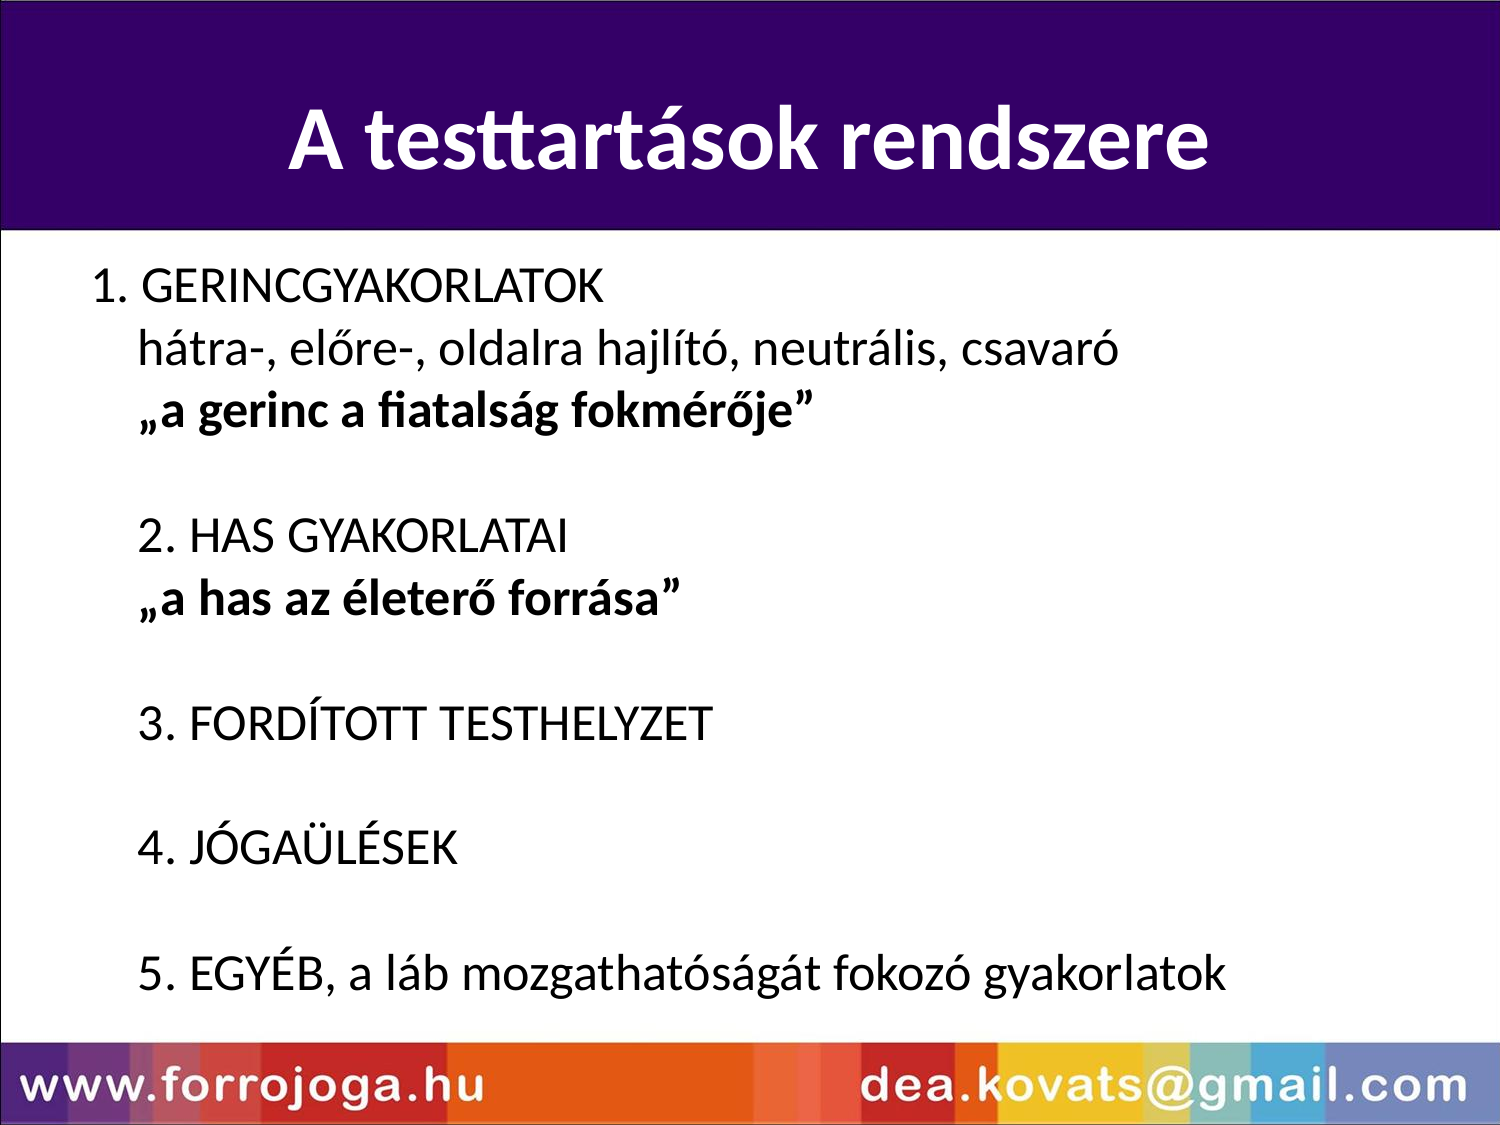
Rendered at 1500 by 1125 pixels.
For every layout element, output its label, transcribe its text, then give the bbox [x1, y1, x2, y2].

text_box 1. GERINCGYAKORLATOK hátra-, előre-, oldalra hajlító, neutrális, csavaró „a gerinc a fiatalság fokmérője” 2. HAS GYAKORLATAI „a has az életerő forrása” 3. FORDÍTOTT TESTHELYZET 4. JÓGAÜLÉSEK 5. EGYÉB, a láb mozgathatóságát fokozó gyakorlatok [59, 243, 1409, 1125]
picture [0, 0, 1500, 1125]
text_box A testtartások rendszere [74, 39, 1425, 228]
